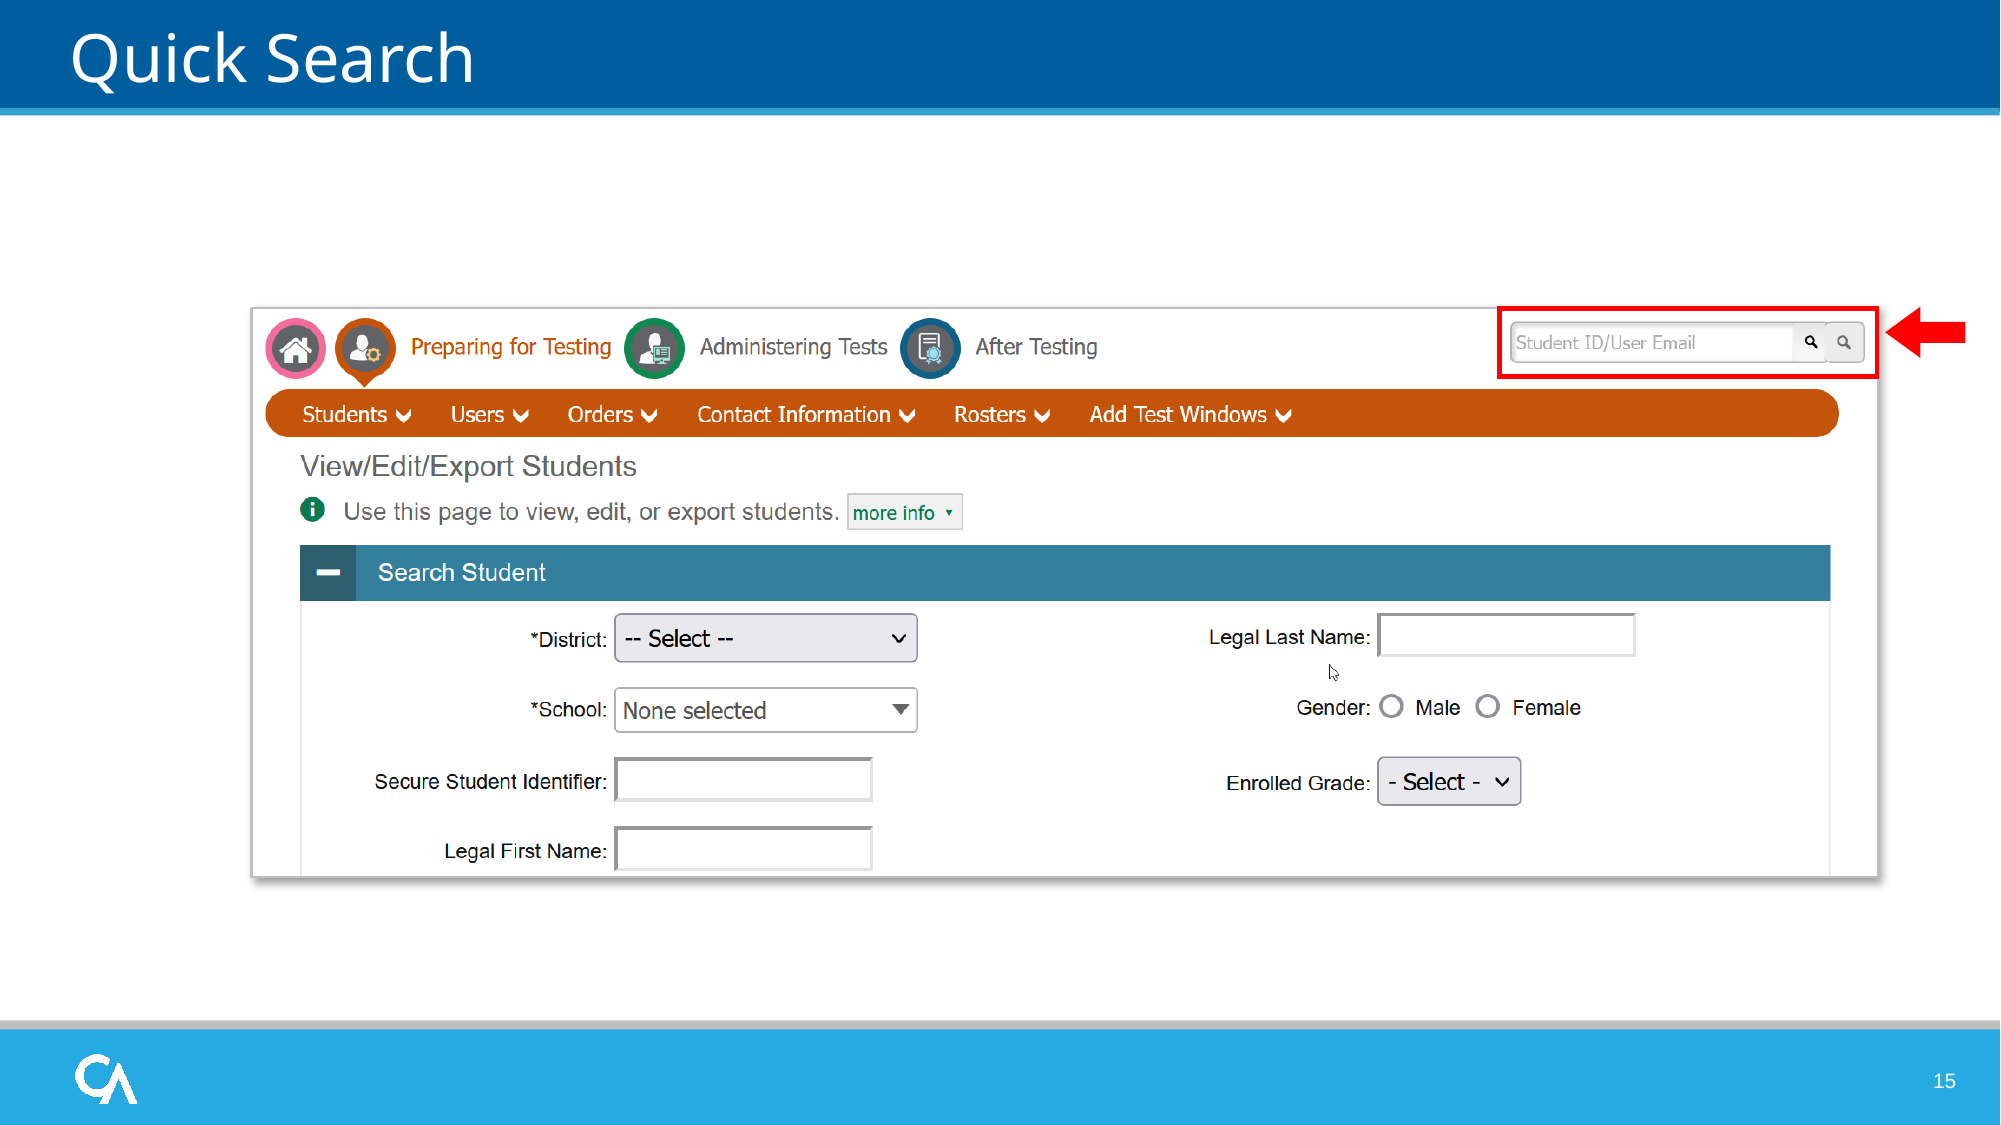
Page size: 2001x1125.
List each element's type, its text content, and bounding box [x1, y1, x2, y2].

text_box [252, 308, 1965, 877]
picture [75, 1054, 138, 1104]
slide_number 15 [1855, 1057, 1972, 1103]
title Quick Search [69, 10, 1878, 96]
